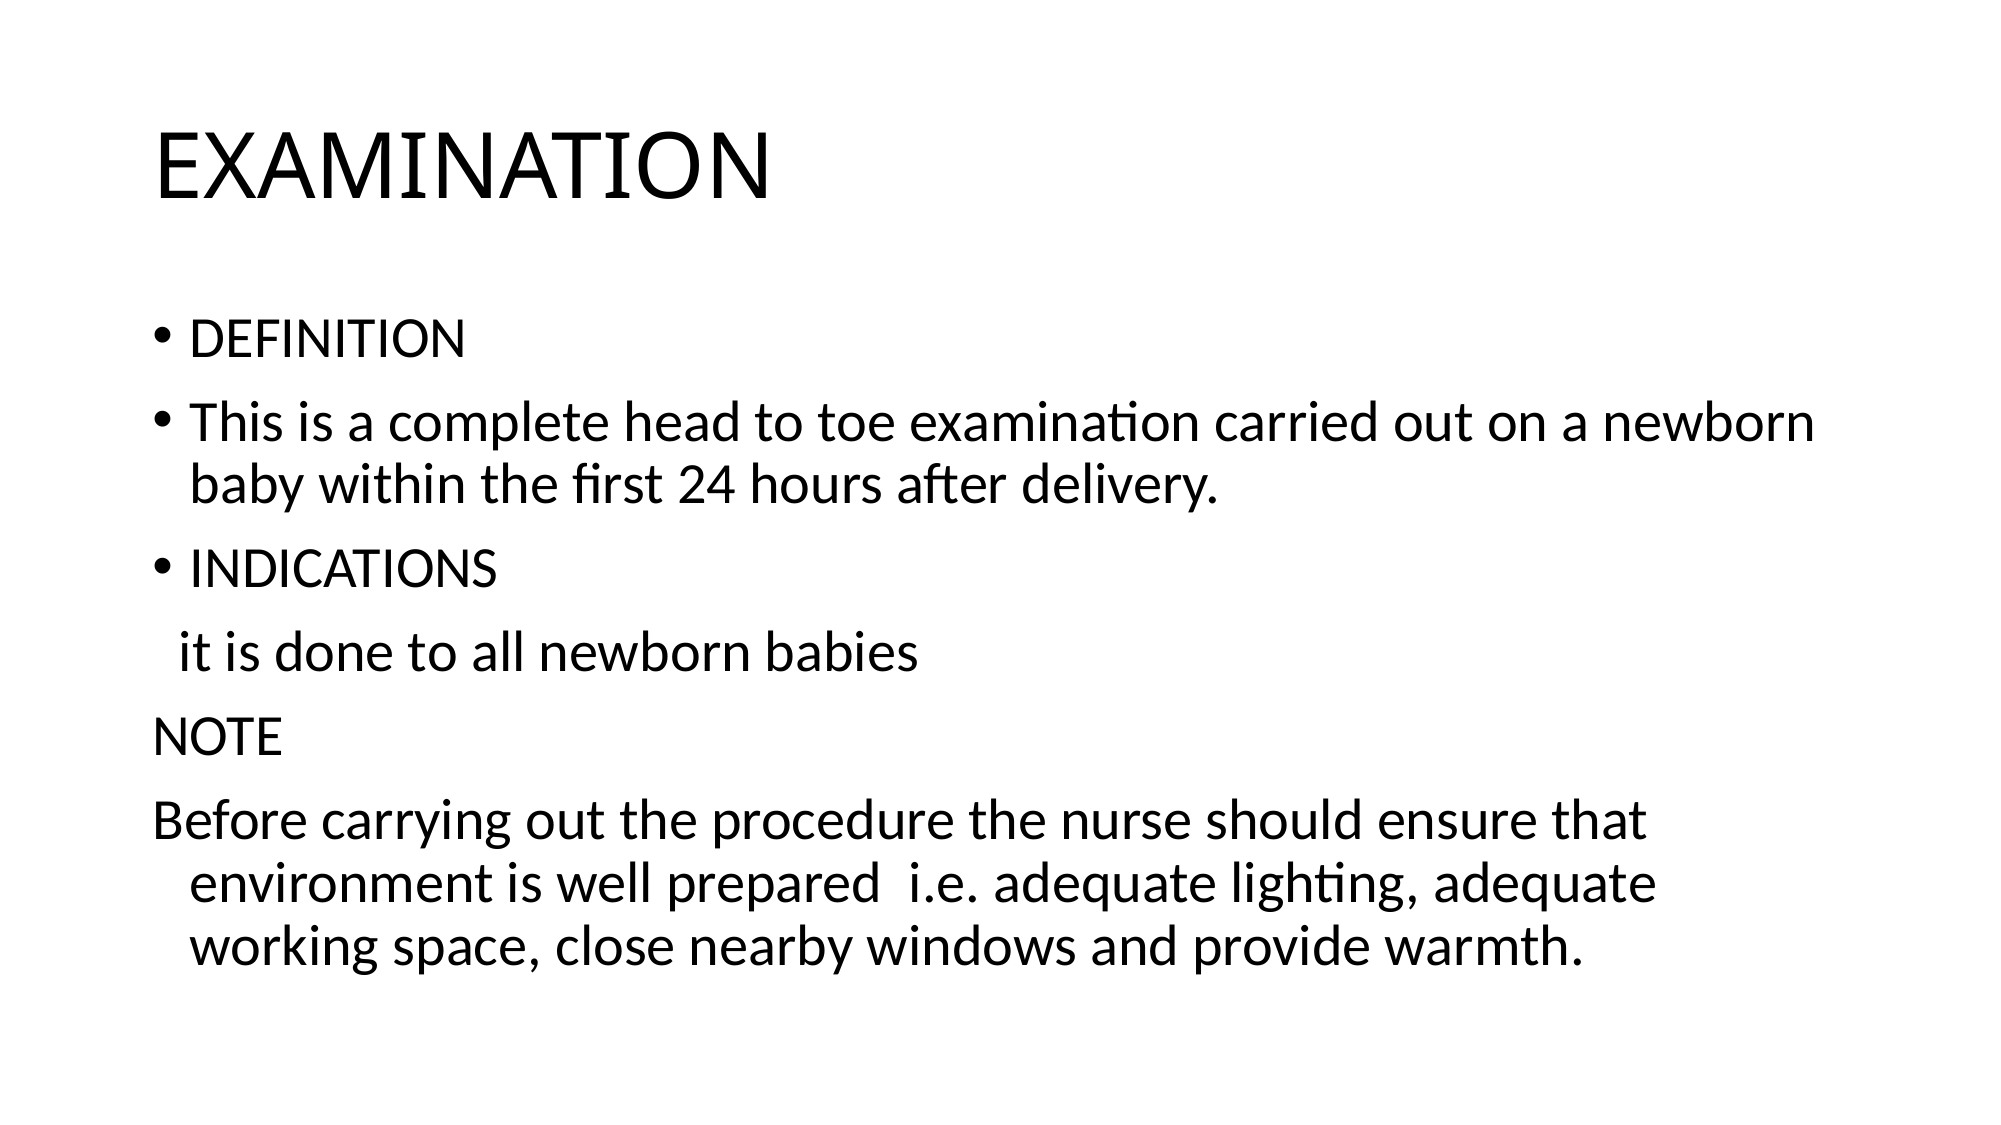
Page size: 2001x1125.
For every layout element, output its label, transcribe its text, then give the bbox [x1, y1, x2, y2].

title EXAMINATION [137, 59, 1863, 278]
list DEFINITION This is a complete head to toe examination carried out on a newborn baby within the first 24 hours after delivery. INDICATIONS it is done to all newborn babies NOTE Before carrying out the procedure the nurse should ensure that environment is well prepared i.e. adequate lighting, adequate working space, close nearby windows and provide warmth. [137, 299, 1863, 1014]
